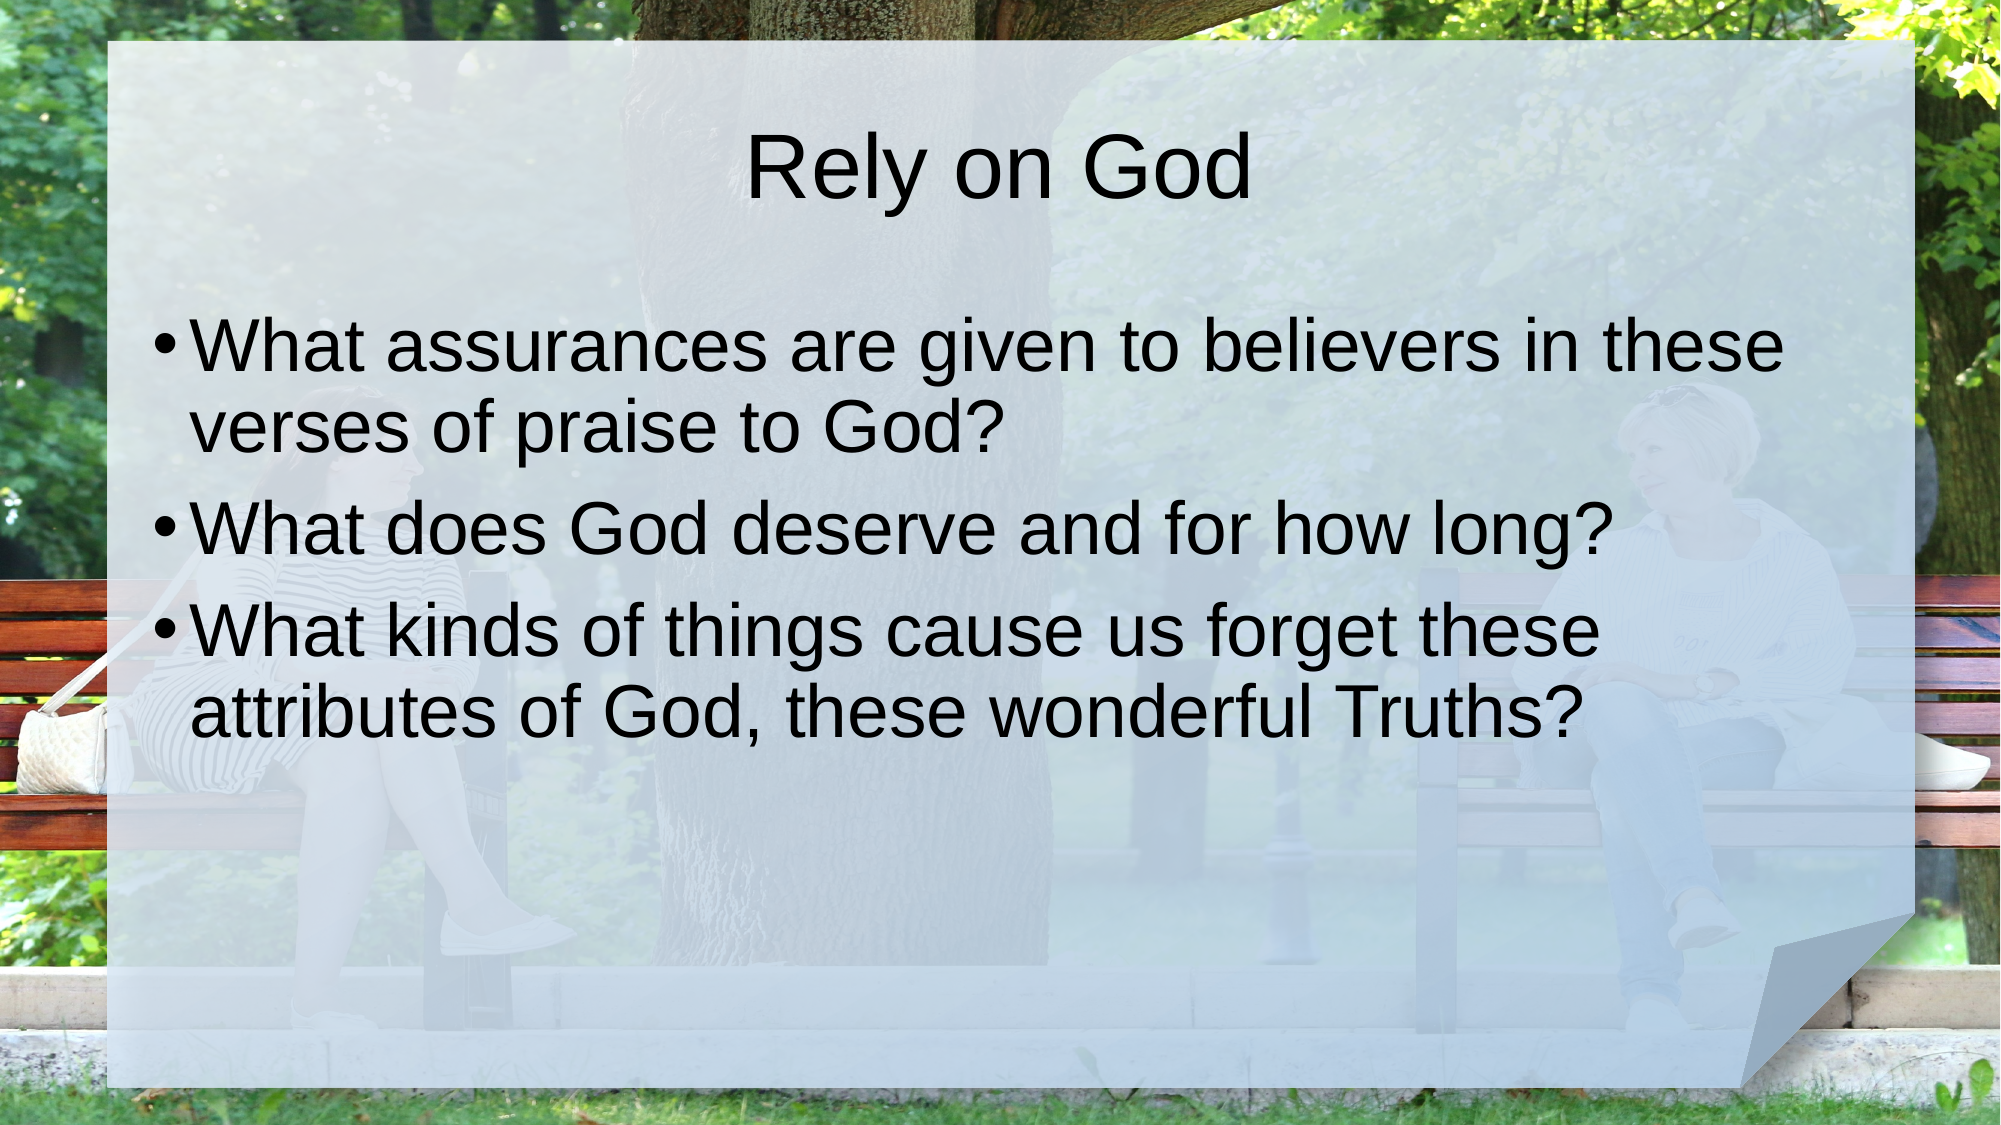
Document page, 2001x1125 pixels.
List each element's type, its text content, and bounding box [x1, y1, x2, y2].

list What assurances are given to believers in these verses of praise to God? What does God deserve and for how long? What kinds of things cause us forget these attributes of God, these wonderful Truths? [137, 299, 1863, 1014]
title Rely on God [137, 59, 1863, 278]
picture [0, 0, 2001, 1125]
